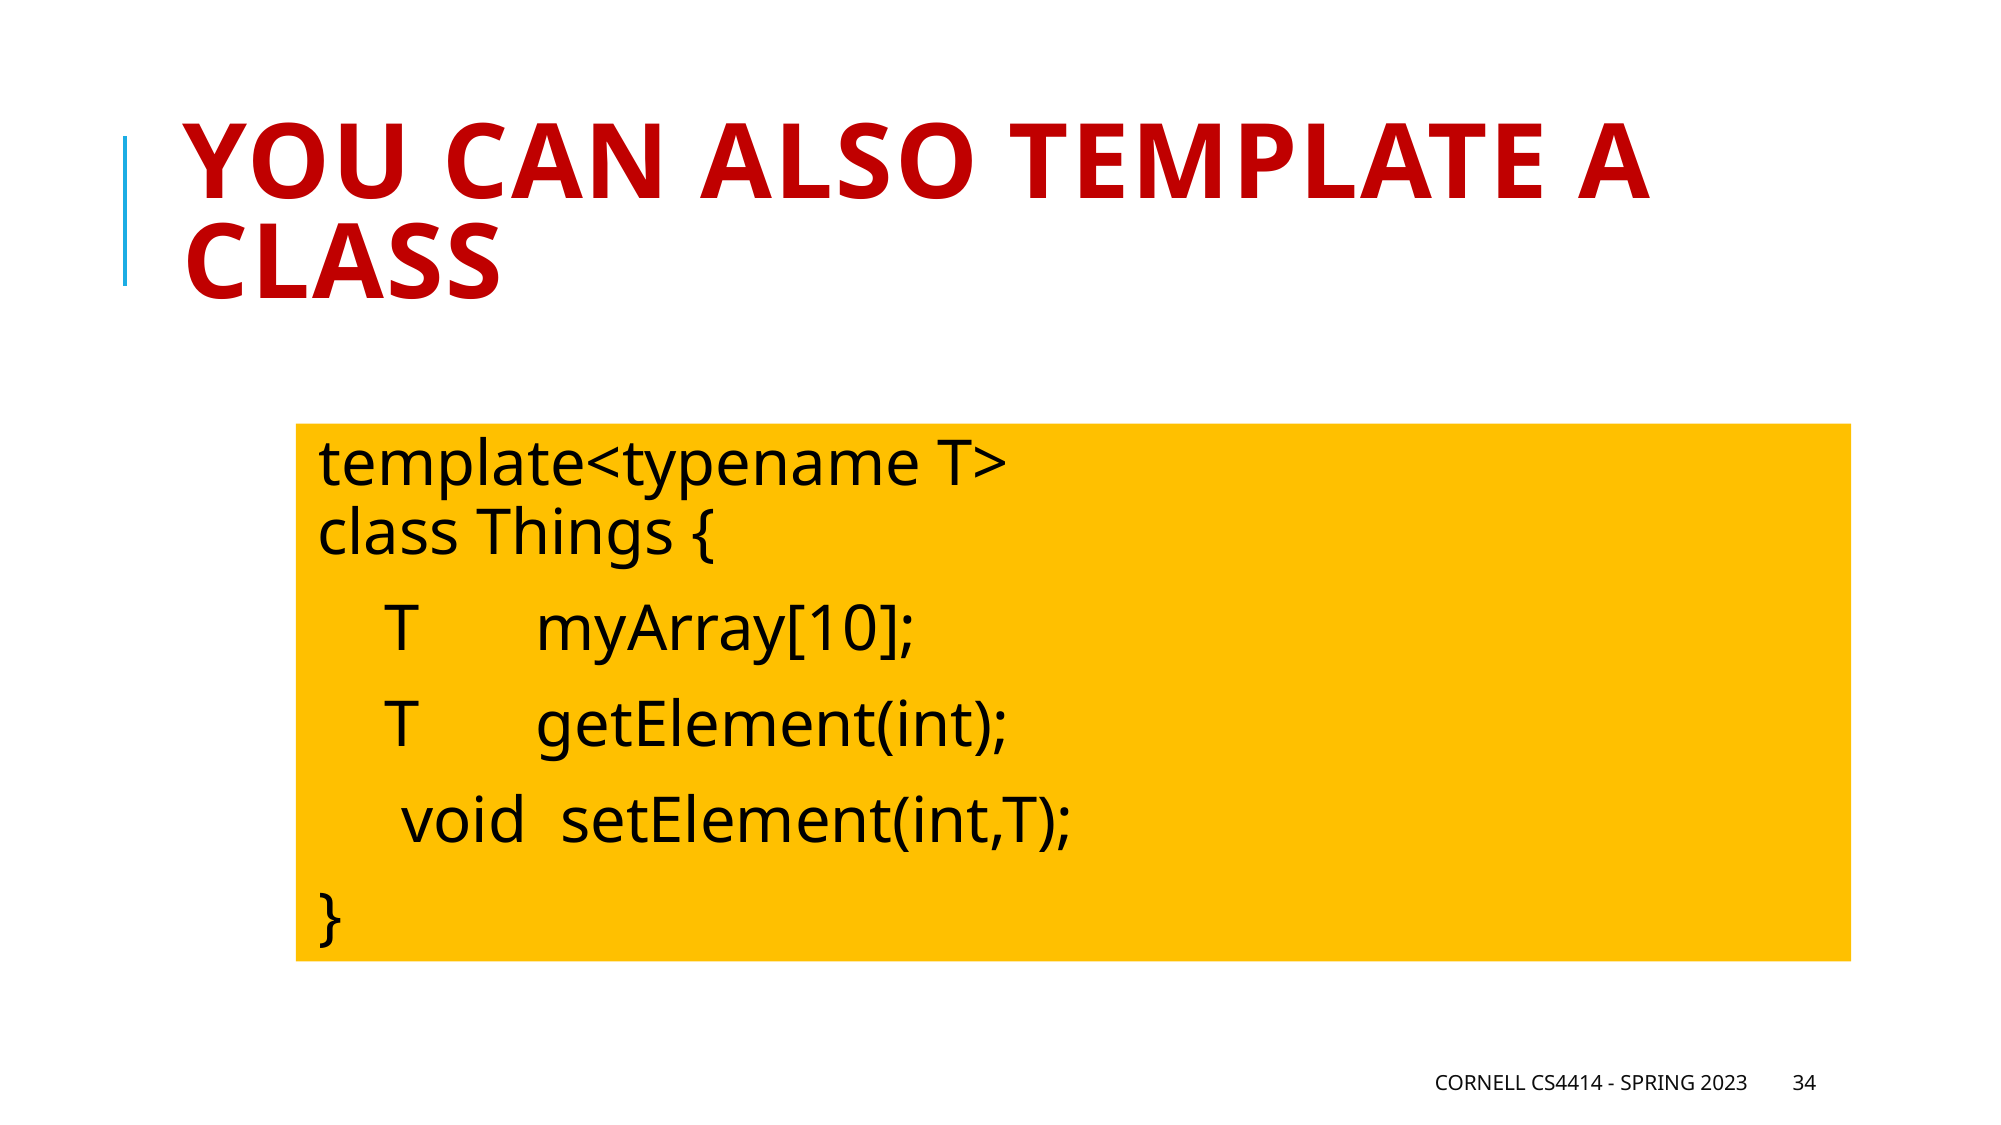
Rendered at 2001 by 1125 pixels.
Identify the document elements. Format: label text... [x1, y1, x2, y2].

footer Cornell CS4414 - Spring 2023 [794, 1061, 1763, 1107]
title You can also template a class [168, 96, 1914, 342]
list template<typename T> class Things { T myArray[10]; T getElement(int); void setElement(int,T); } [295, 423, 1852, 962]
slide_number 34 [1777, 1061, 1938, 1107]
